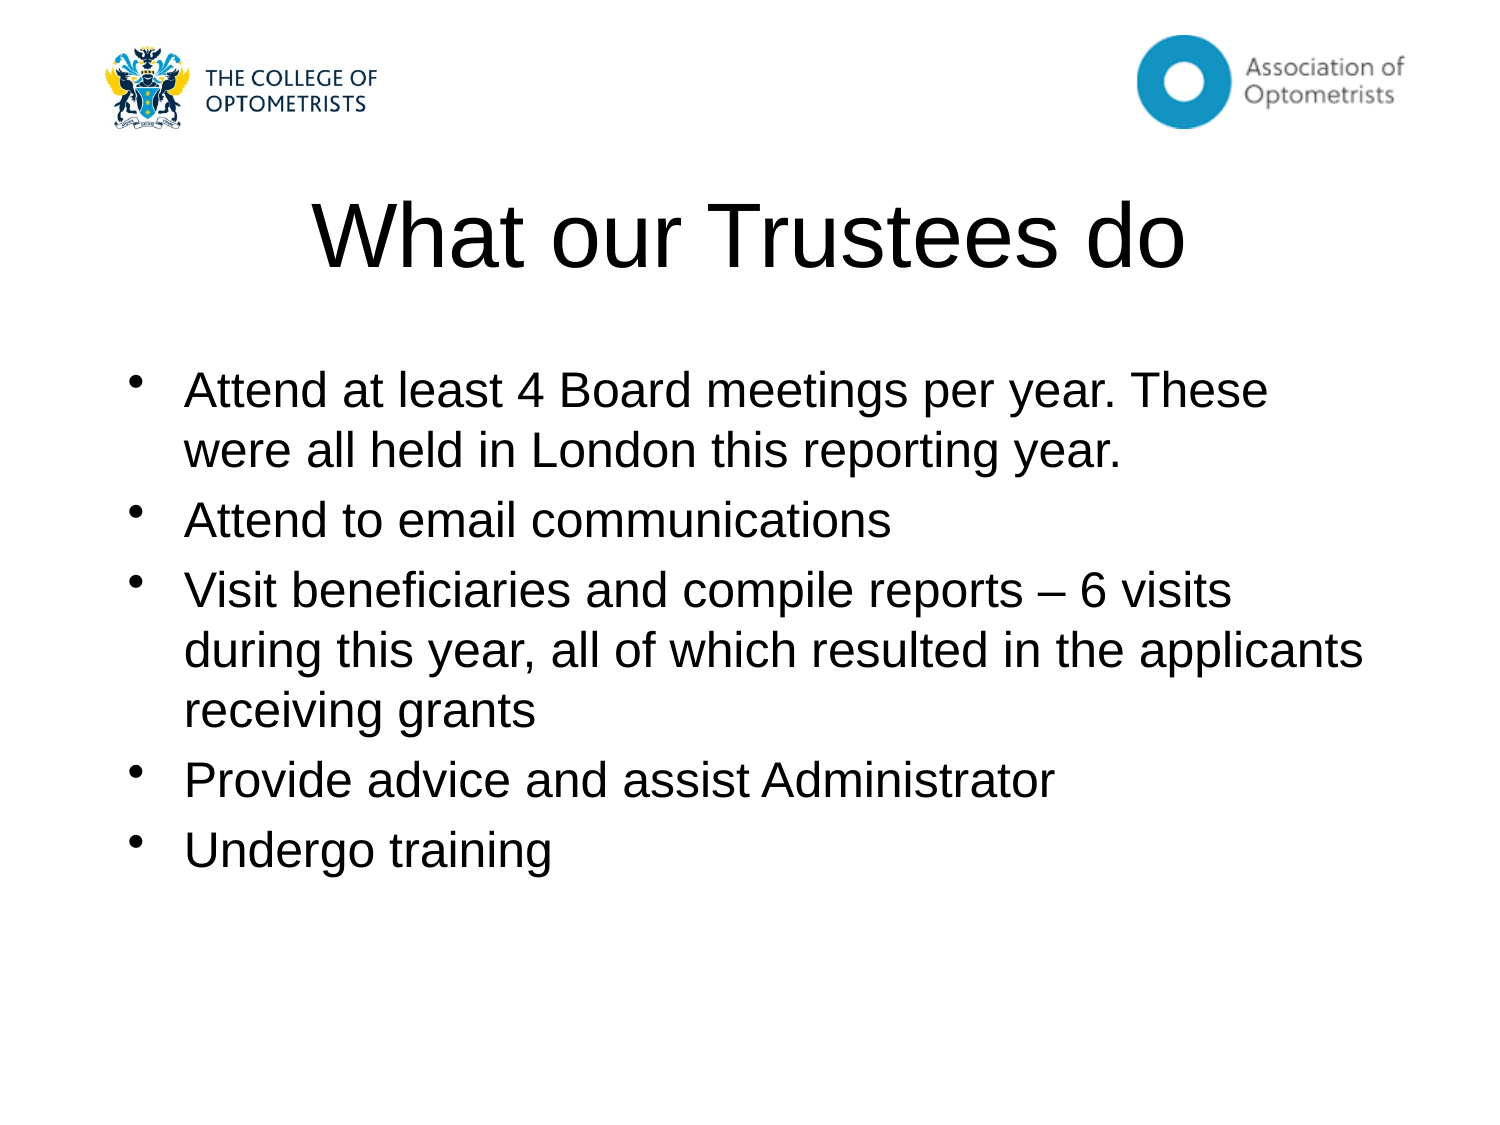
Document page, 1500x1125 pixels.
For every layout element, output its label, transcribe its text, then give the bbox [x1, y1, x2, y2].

list Attend at least 4 Board meetings per year. These were all held in London this reporting year. Attend to email communications Visit beneficiaries and compile reports – 6 visits during this year, all of which resulted in the applicants receiving grants Provide advice and assist Administrator Undergo training [112, 349, 1388, 1026]
picture [105, 46, 377, 129]
picture [1136, 35, 1406, 129]
title What our Trustees do [112, 137, 1388, 326]
